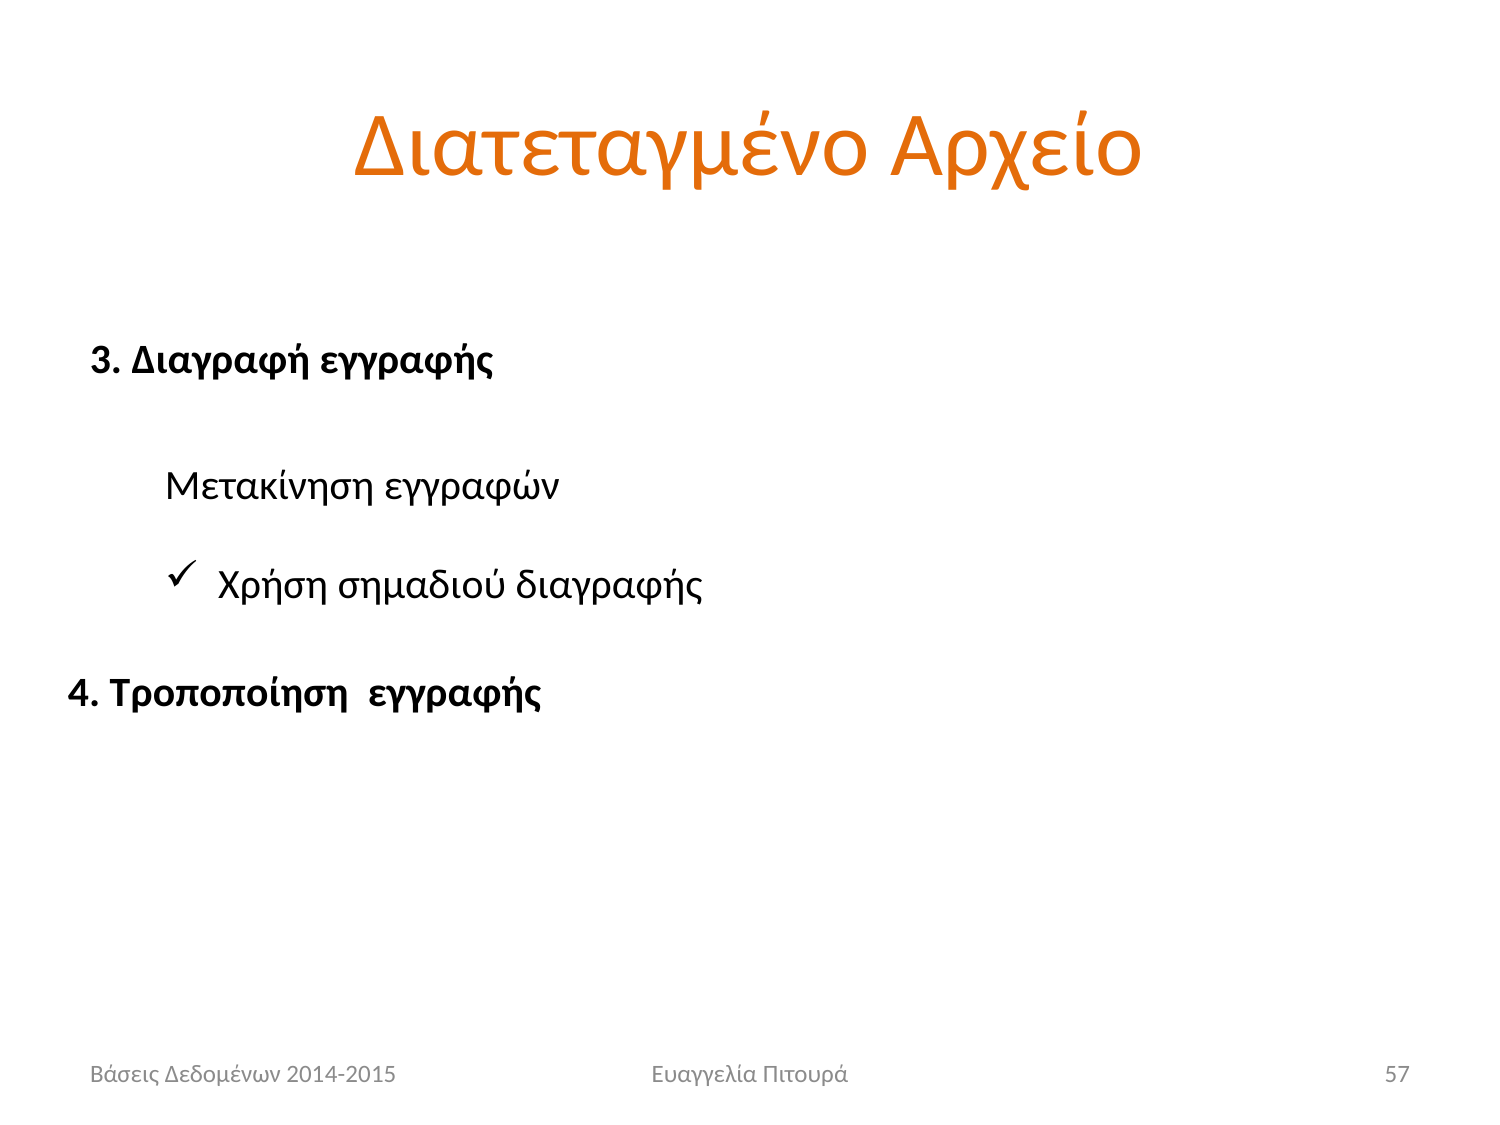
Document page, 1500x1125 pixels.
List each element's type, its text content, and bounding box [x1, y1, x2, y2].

footer Ευαγγελία Πιτουρά [512, 1042, 988, 1103]
slide_number Βάσεις Δεδομένων 2014-2015 [75, 1042, 425, 1103]
text_box Μετακίνηση εγγραφών [149, 450, 1413, 515]
text_box 4. Τροποποίηση εγγραφής [53, 657, 1354, 722]
text_box Χρήση σημαδιού διαγραφής [150, 549, 1375, 615]
title Διατεταγμένο Αρχείο [75, 45, 1425, 233]
slide_number 57 [1074, 1042, 1425, 1103]
text_box 3. Διαγραφή εγγραφής [75, 324, 1375, 390]
